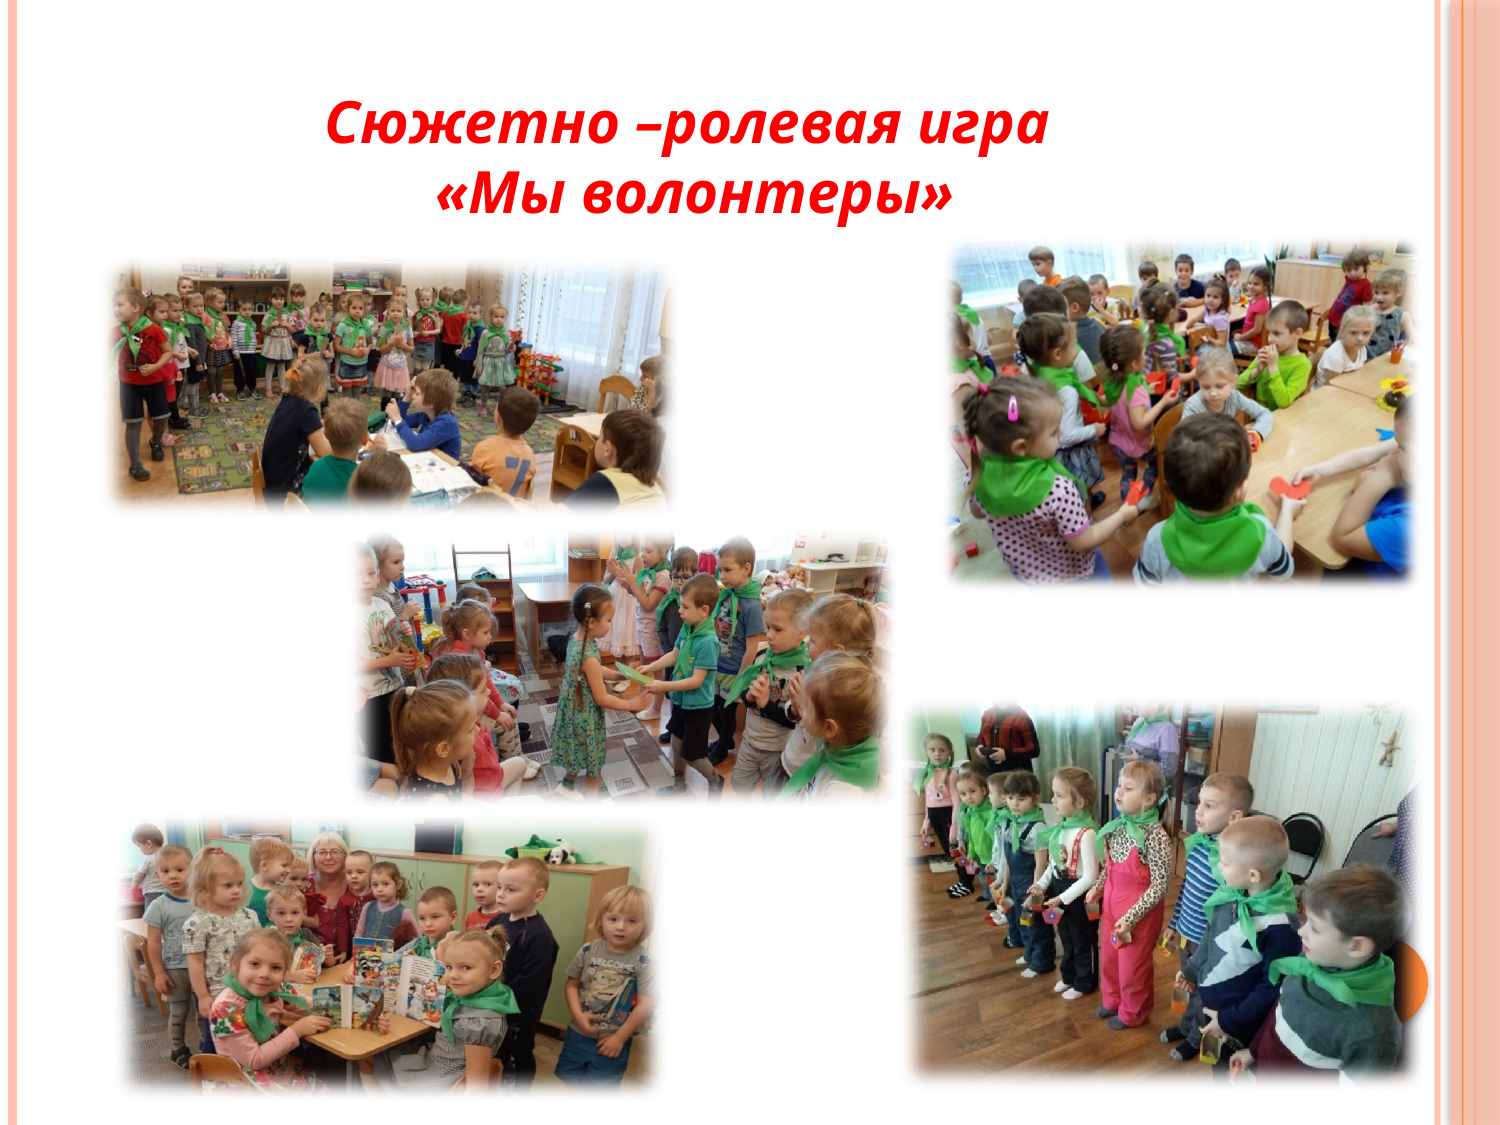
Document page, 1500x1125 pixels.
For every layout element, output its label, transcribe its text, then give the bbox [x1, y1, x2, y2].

picture [938, 231, 1426, 598]
title Сюжетно –ролевая игра «Мы волонтеры» [75, 45, 1300, 233]
picture [111, 811, 668, 1103]
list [99, 254, 680, 517]
picture [347, 526, 1426, 1092]
